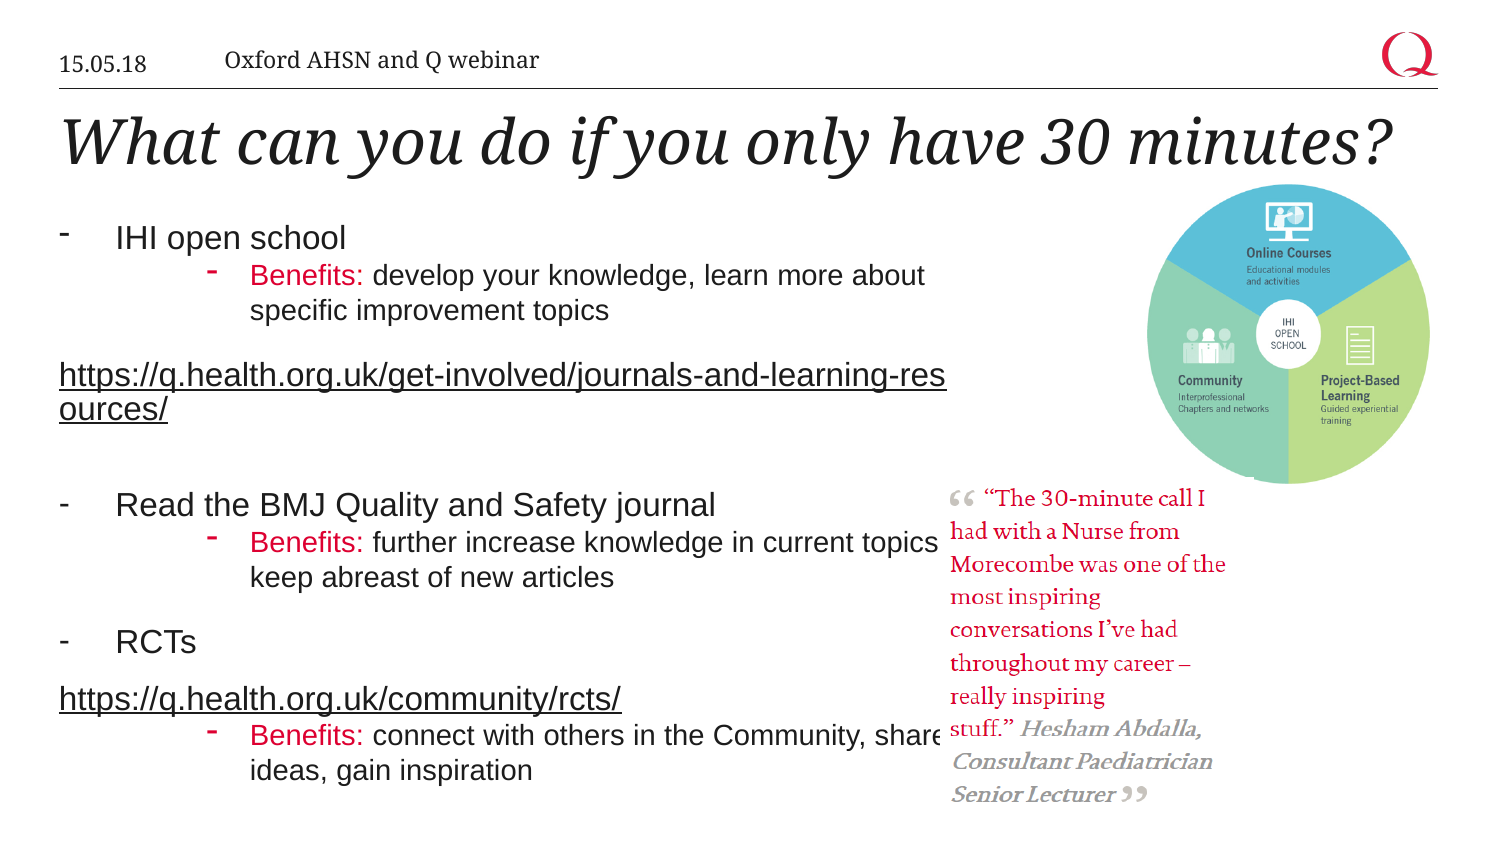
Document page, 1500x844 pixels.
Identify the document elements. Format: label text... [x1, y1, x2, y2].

footer Oxford AHSN and Q webinar [224, 43, 1178, 78]
picture [1382, 32, 1439, 77]
list IHI open school Benefits: develop your knowledge, learn more about specific improvement topics https://q.health.org.uk/get-involved/journals-and-learning-resources/ Read the BMJ Quality and Safety journal Benefits: further increase knowledge in current topics, keep abreast of new articles RCTs https://q.health.org.uk/community/rcts/ Benefits: connect with others in the Community, share ideas, gain inspiration [59, 216, 951, 707]
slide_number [59, 43, 213, 78]
picture [940, 174, 1500, 810]
title What can you do if you only have 30 minutes? [59, 101, 1438, 178]
